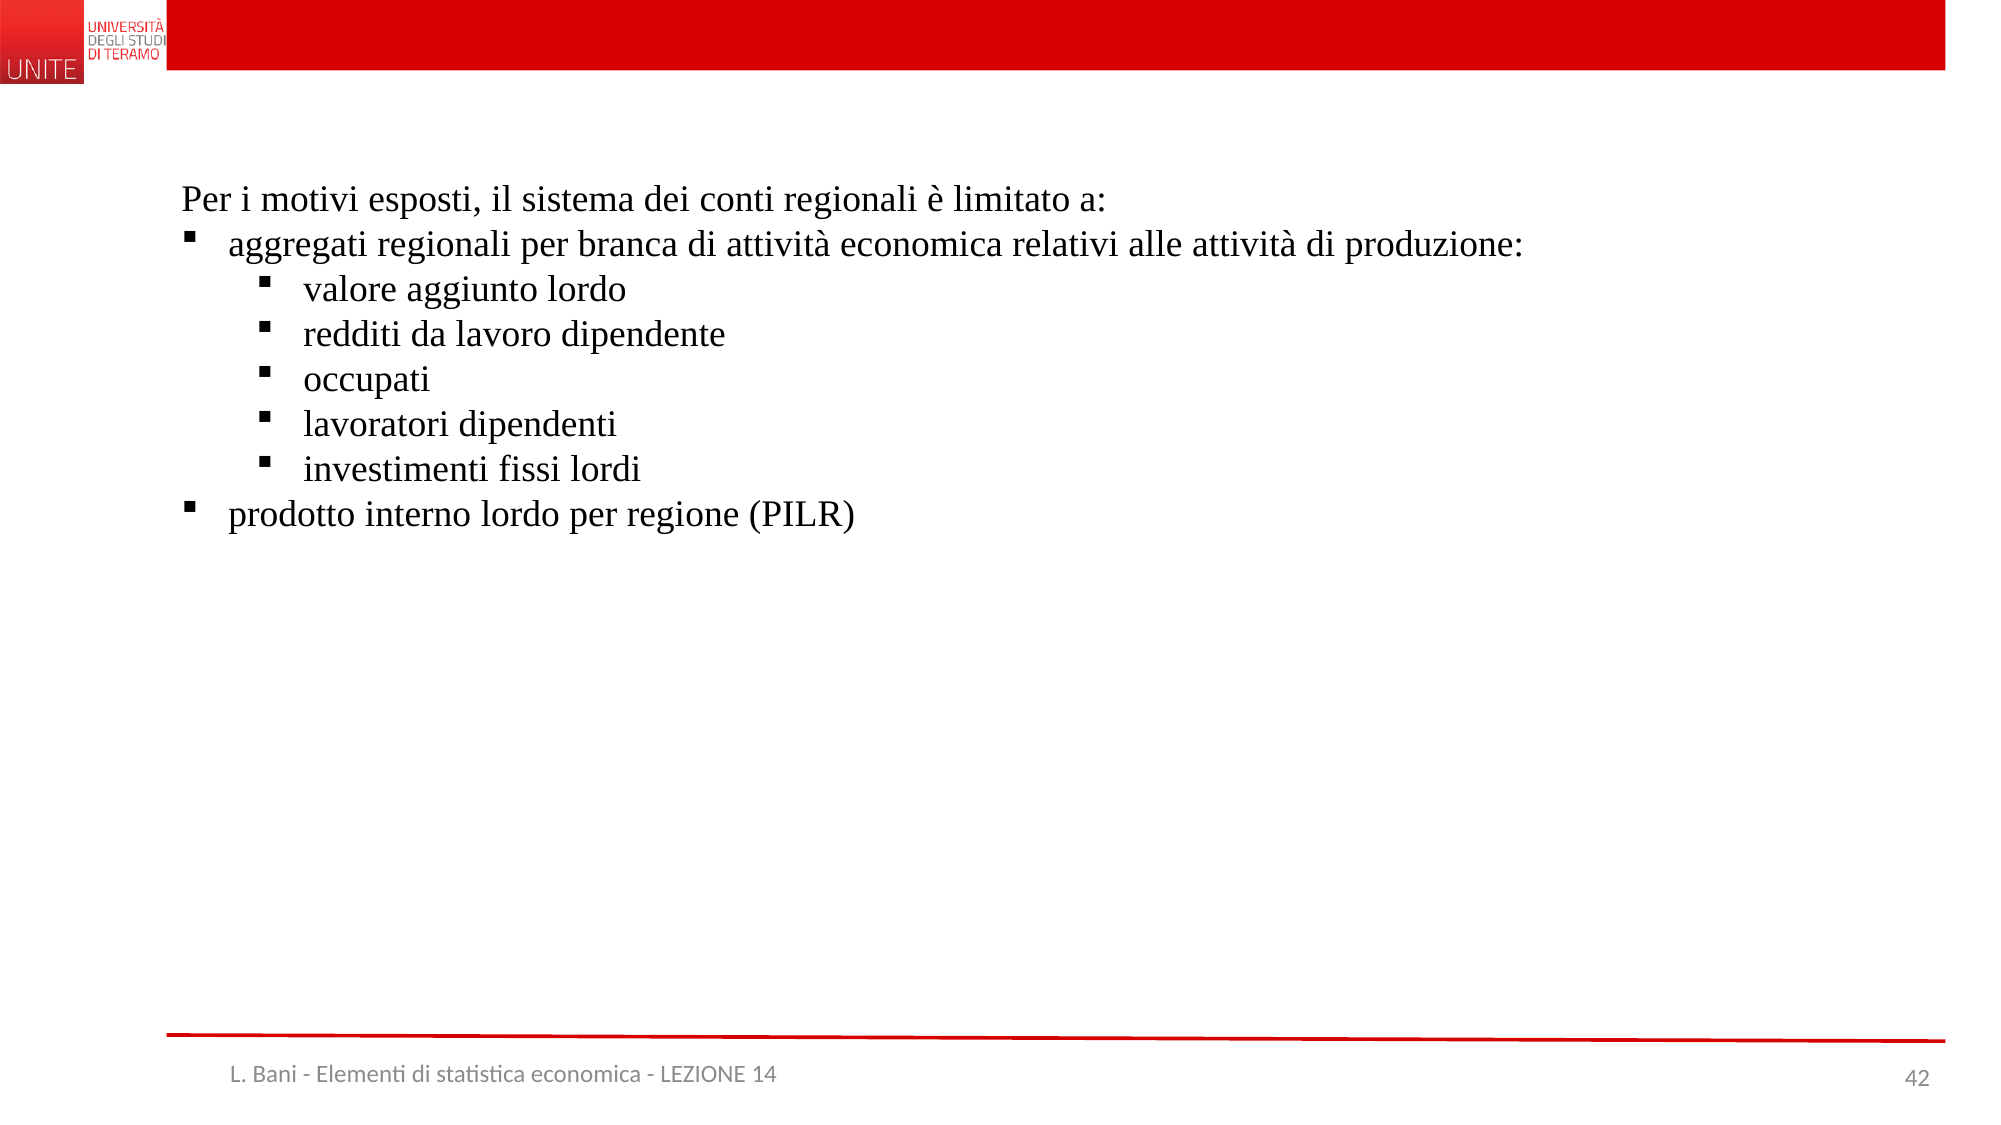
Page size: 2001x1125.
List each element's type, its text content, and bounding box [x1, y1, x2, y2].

footer L. Bani - Elementi di statistica economica - LEZIONE 14 [166, 1042, 842, 1103]
text_box Per i motivi esposti, il sistema dei conti regionali è limitato a: aggregati regionali per branca di attività economica relativi alle attività di produzione: valore aggiunto lordo redditi da lavoro dipendente occupati lavoratori dipendenti investimenti fissi lordi prodotto interno lordo per regione (PILR) [166, 166, 1842, 542]
picture [0, 0, 167, 84]
slide_number 42 [1495, 1046, 1946, 1106]
